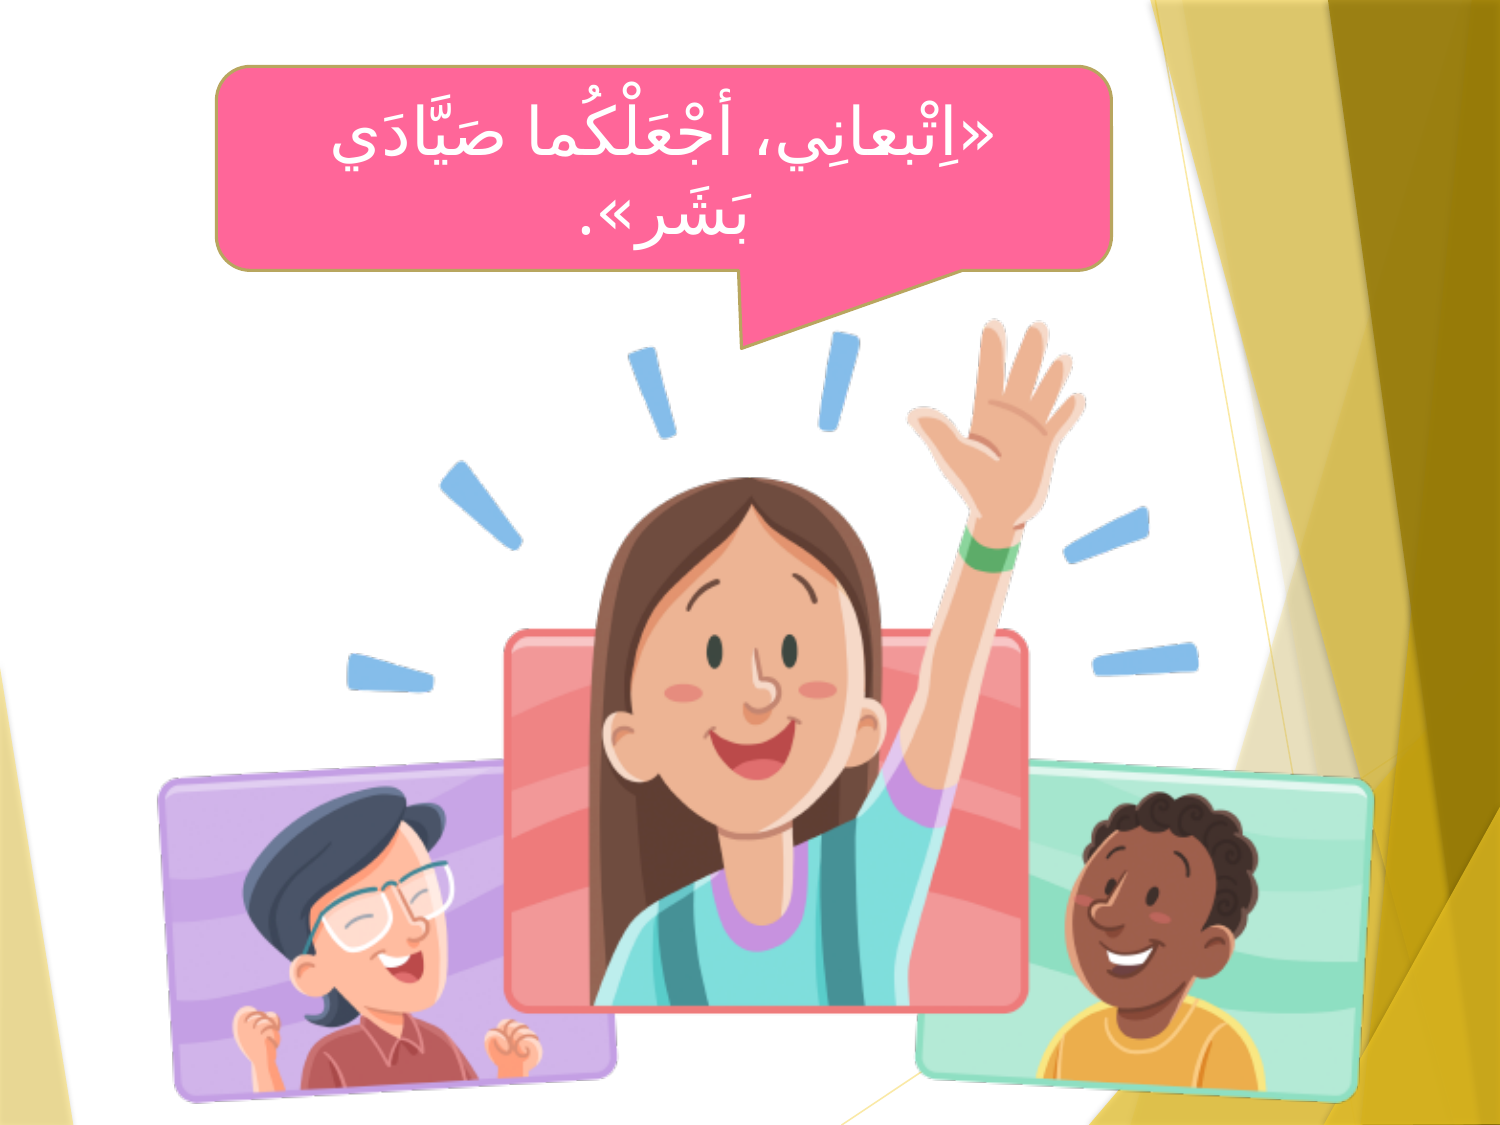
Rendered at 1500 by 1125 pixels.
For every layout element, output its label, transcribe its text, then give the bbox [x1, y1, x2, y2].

text_box «اِتْبعانِي، أجْعَلْكُما صَيَّادَي بَشَر». [214, 64, 1114, 188]
picture [153, 188, 1379, 1125]
